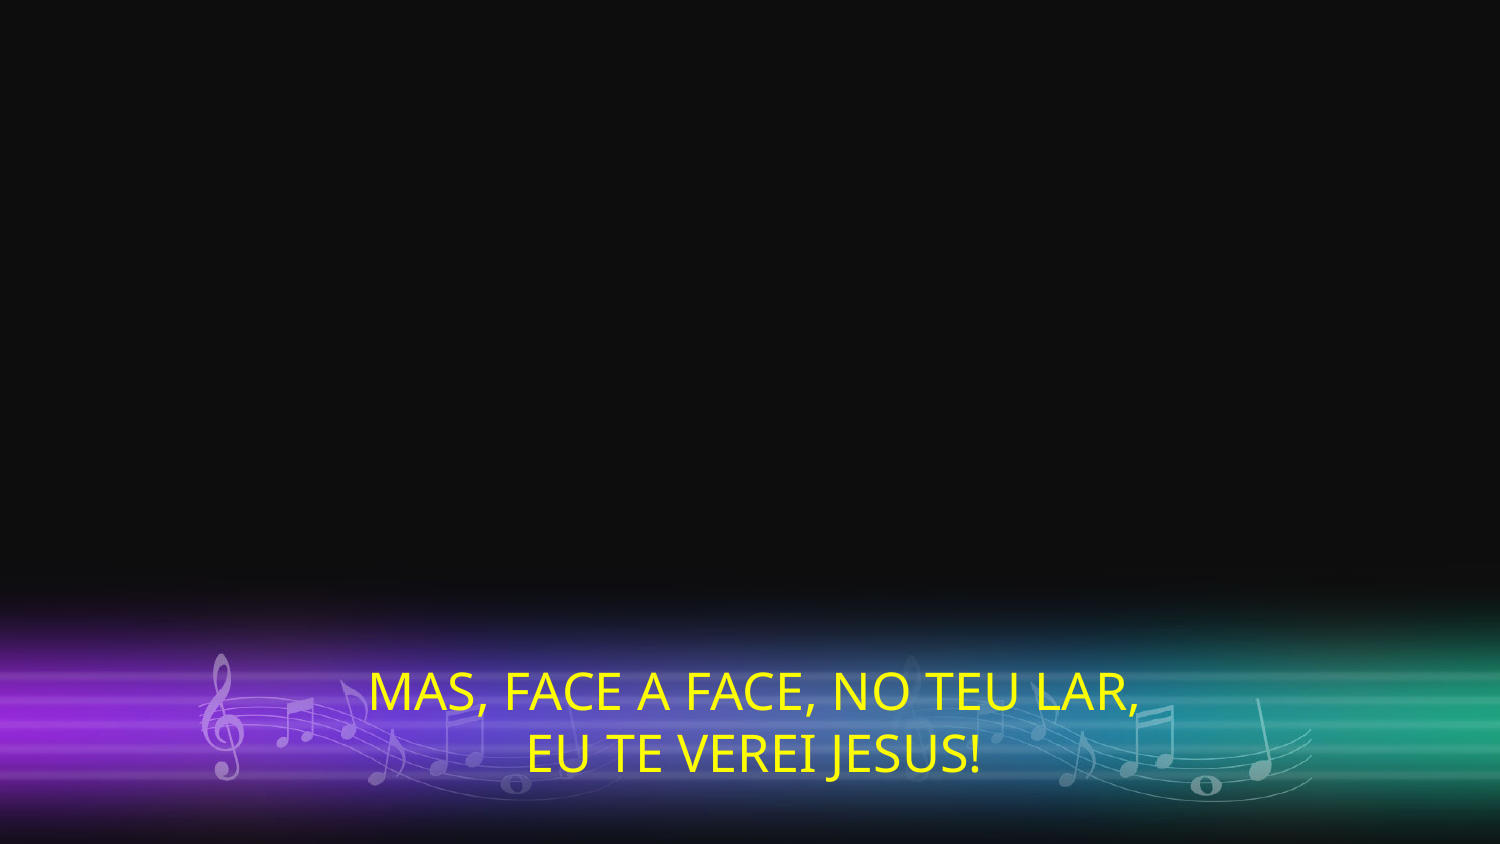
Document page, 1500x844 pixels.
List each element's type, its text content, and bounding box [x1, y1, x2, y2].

text_box MAS, FACE A FACE, NO TEU LAR, EU TE VEREI JESUS! [312, 651, 1196, 791]
picture [0, 0, 1500, 844]
